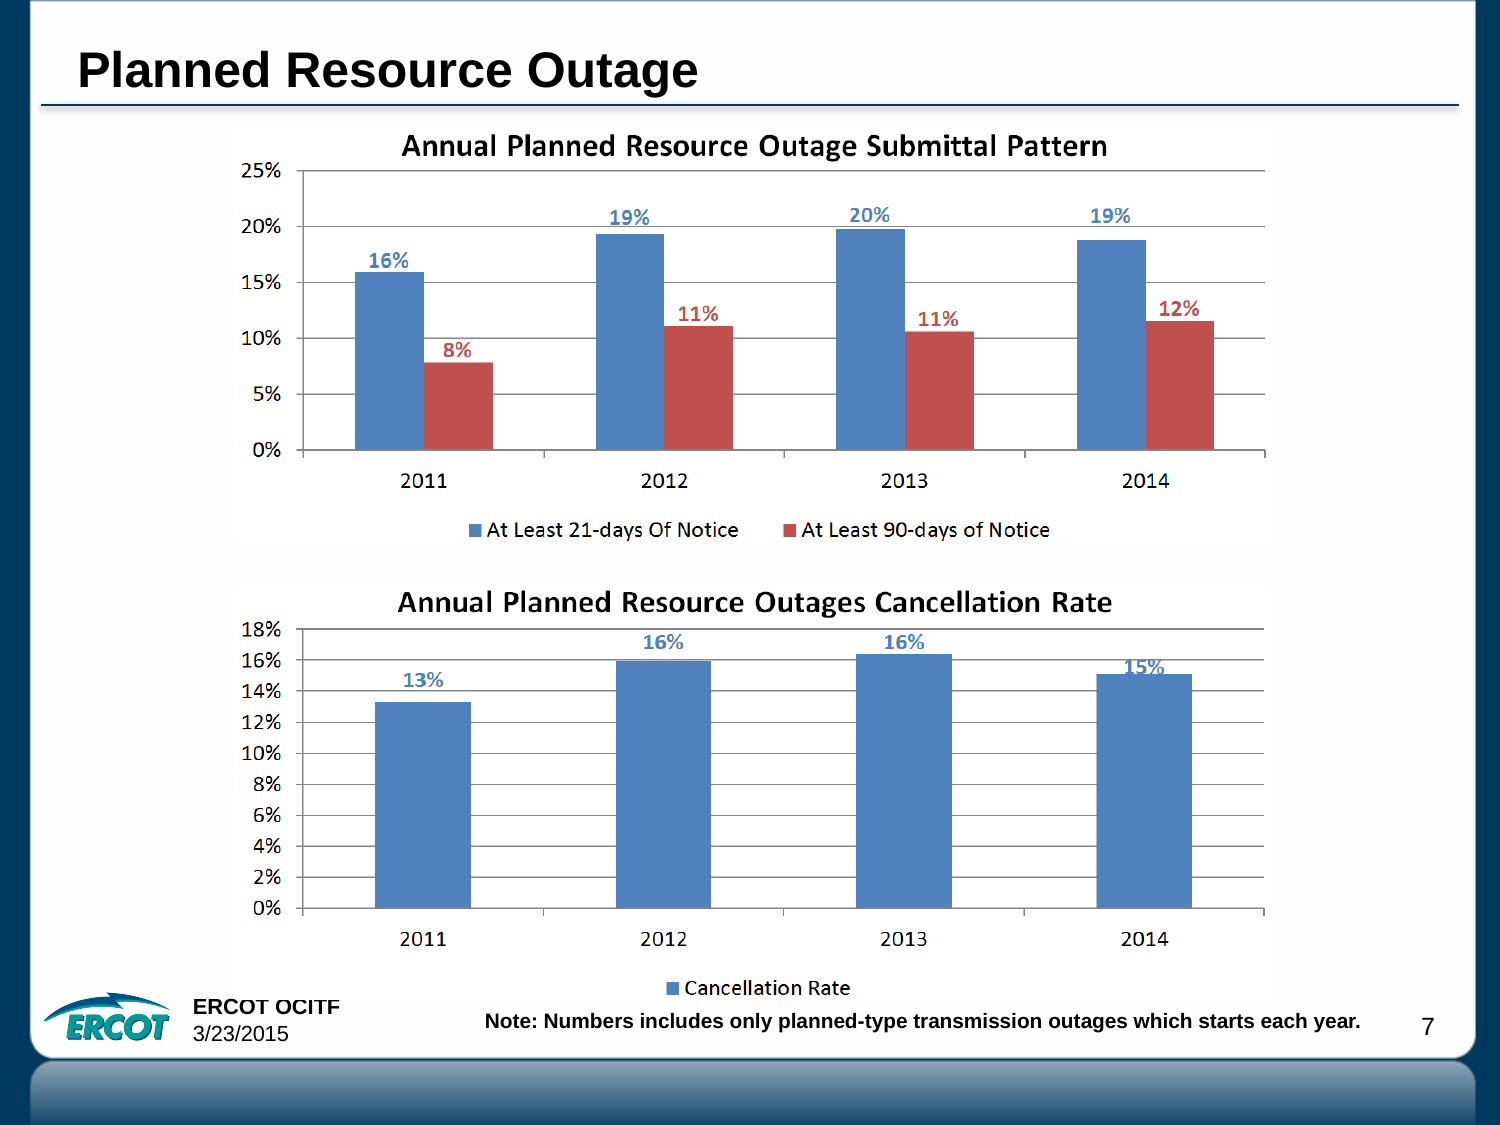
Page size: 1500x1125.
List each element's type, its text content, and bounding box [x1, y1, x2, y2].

text_box Note: Numbers includes only planned-type transmission outages which starts each year. [470, 1000, 1382, 1041]
title Planned Resource Outage [62, 29, 1450, 106]
picture [0, 0, 1500, 1125]
